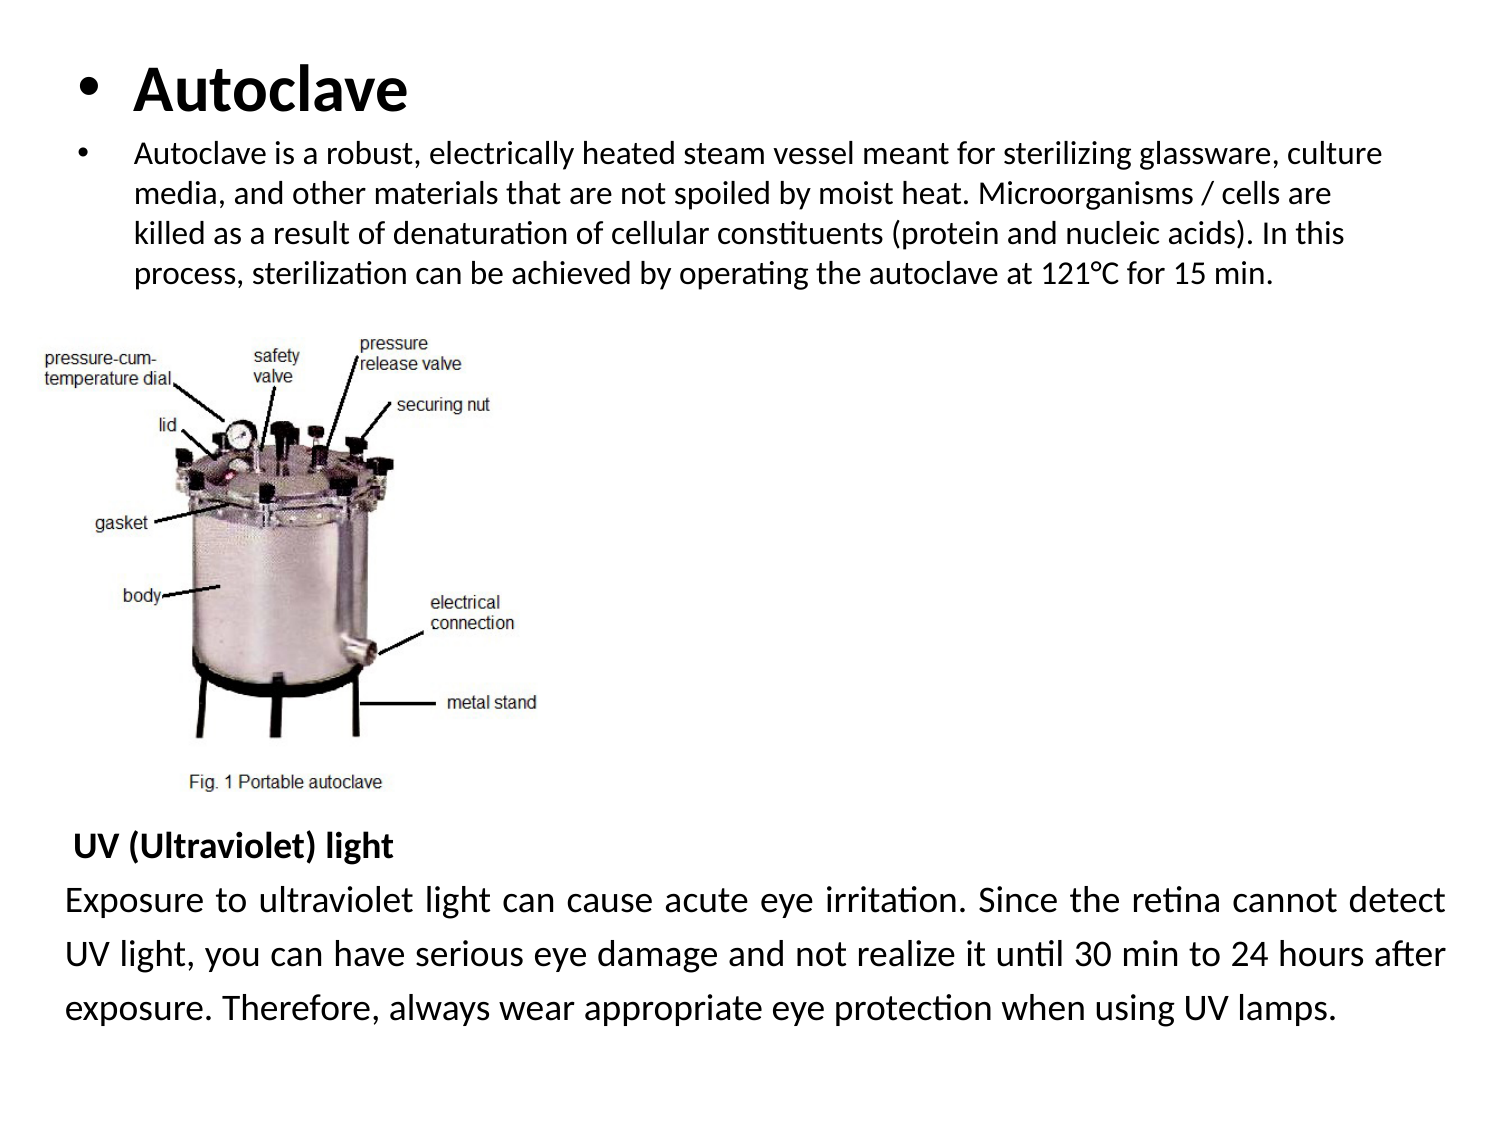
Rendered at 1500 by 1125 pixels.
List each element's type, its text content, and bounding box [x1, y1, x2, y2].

list Autoclave Autoclave is a robust, electrically heated steam vessel meant for sterilizing glassware, culture media, and other materials that are not spoiled by moist heat. Microorganisms / cells are killed as a result of denaturation of cellular constituents (protein and nucleic acids). In this process, sterilization can be achieved by operating the autoclave at 121°C for 15 min. [62, 37, 1425, 804]
picture [37, 337, 551, 803]
text_box UV (Ultraviolet) light Exposure to ultraviolet light can cause acute eye irritation. Since the retina cannot detect UV light, you can have serious eye damage and not realize it until 30 min to 24 hours after exposure. Therefore, always wear appropriate eye protection when using UV lamps. [49, 804, 1463, 1125]
